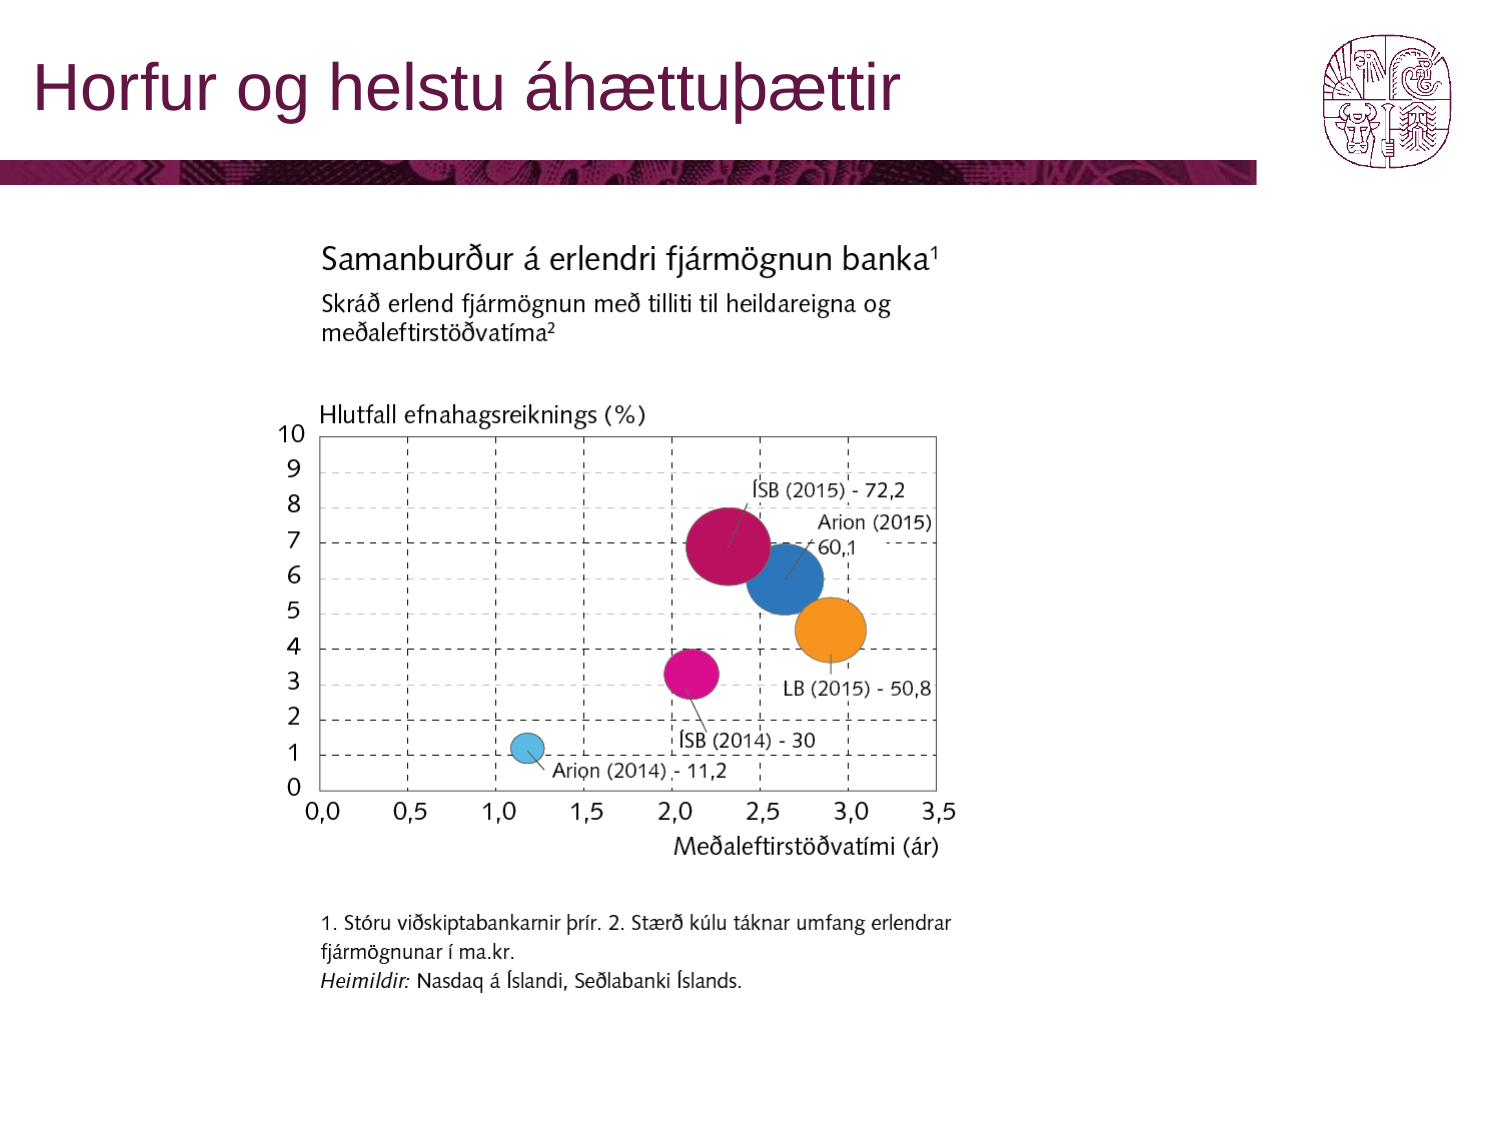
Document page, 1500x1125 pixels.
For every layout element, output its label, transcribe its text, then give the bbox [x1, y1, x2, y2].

title Horfur og helstu áhættuþættir [17, 19, 1247, 149]
picture [0, 160, 1258, 185]
picture [1316, 31, 1456, 173]
picture [277, 196, 1091, 994]
